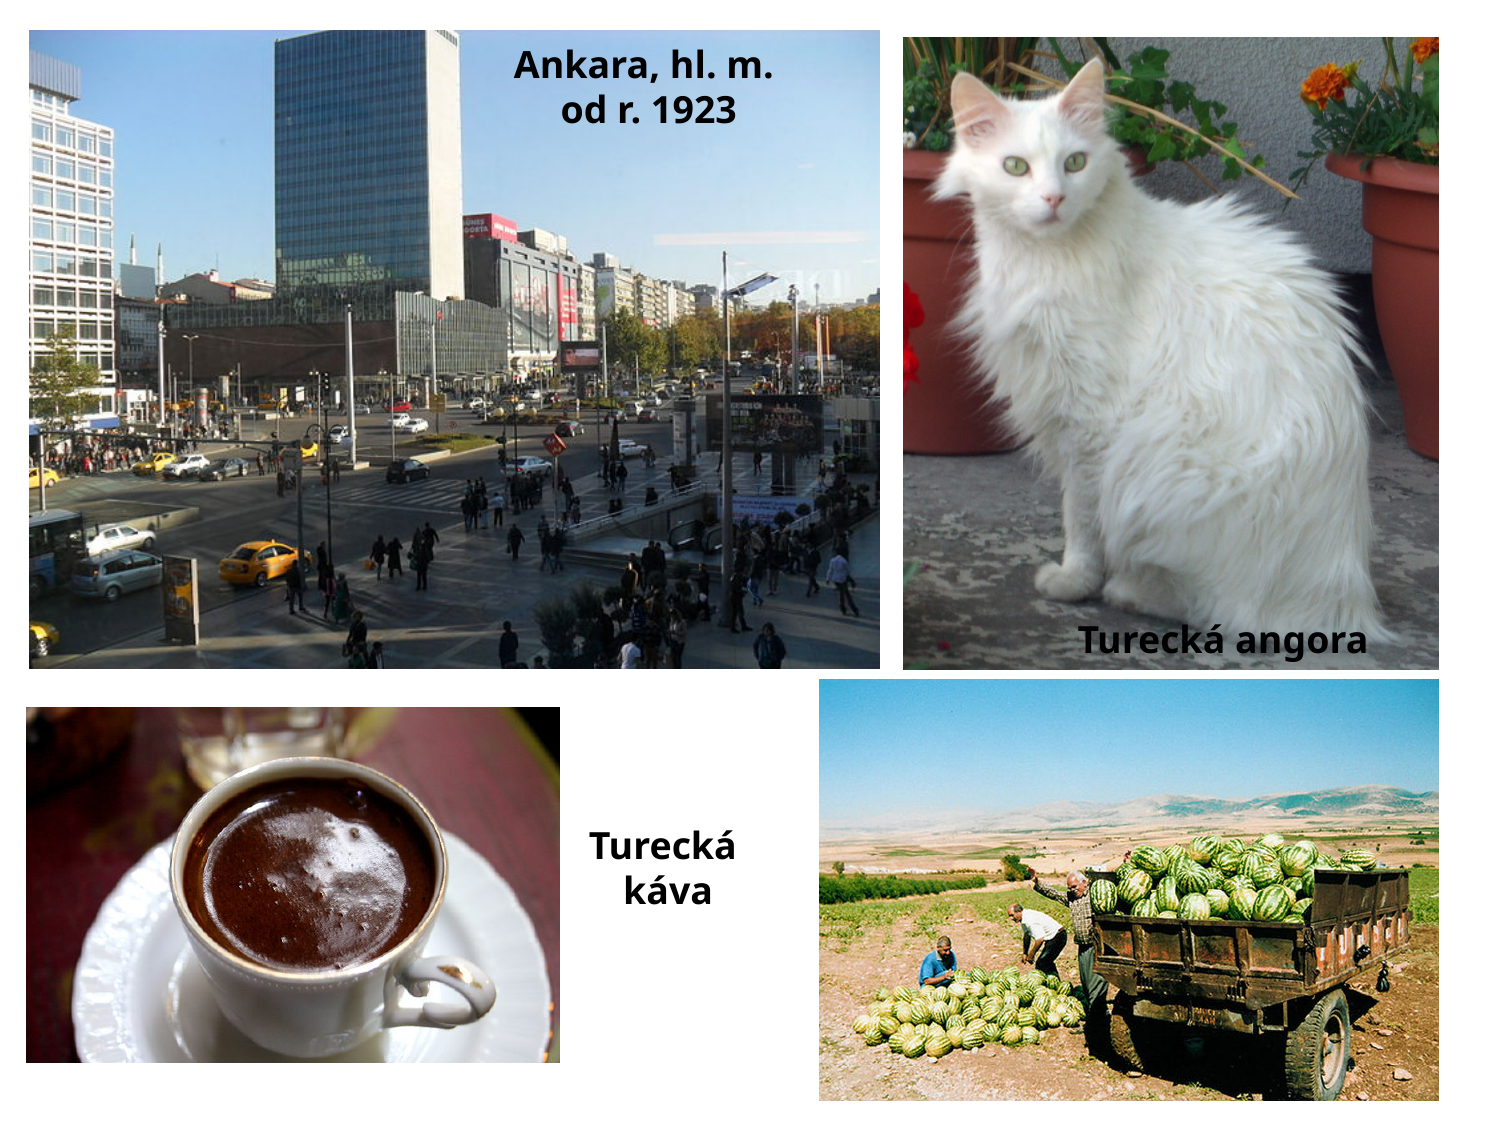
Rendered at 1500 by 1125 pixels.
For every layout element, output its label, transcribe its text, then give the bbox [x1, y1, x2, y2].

picture [29, 30, 881, 670]
picture [819, 679, 1440, 1101]
text_box Turecká káva [574, 814, 762, 920]
picture [903, 36, 1440, 670]
picture [26, 706, 560, 1064]
